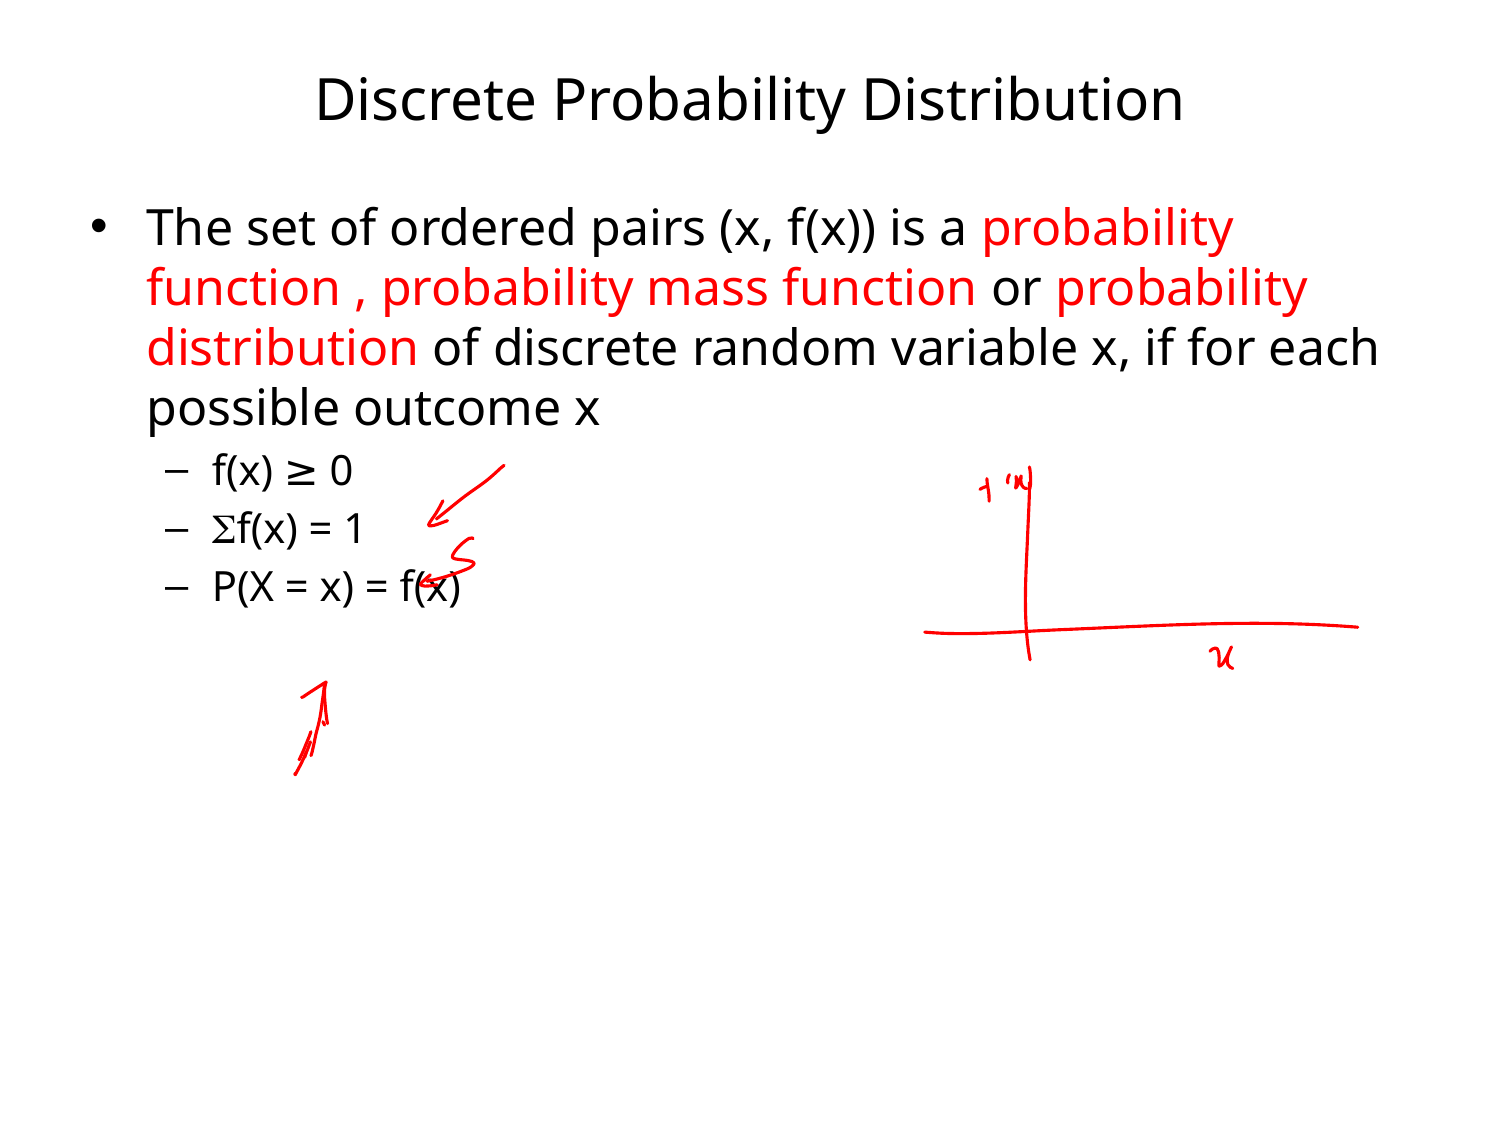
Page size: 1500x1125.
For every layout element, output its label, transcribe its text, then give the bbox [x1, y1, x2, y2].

title Discrete Probability Distribution [75, 45, 1425, 150]
list The set of ordered pairs (x, f(x)) is a probability function , probability mass function or probability distribution of discrete random variable x, if for each possible outcome x f(x) ≥ 0 f(x) = 1 P(X = x) = f(x) [75, 187, 1425, 1005]
